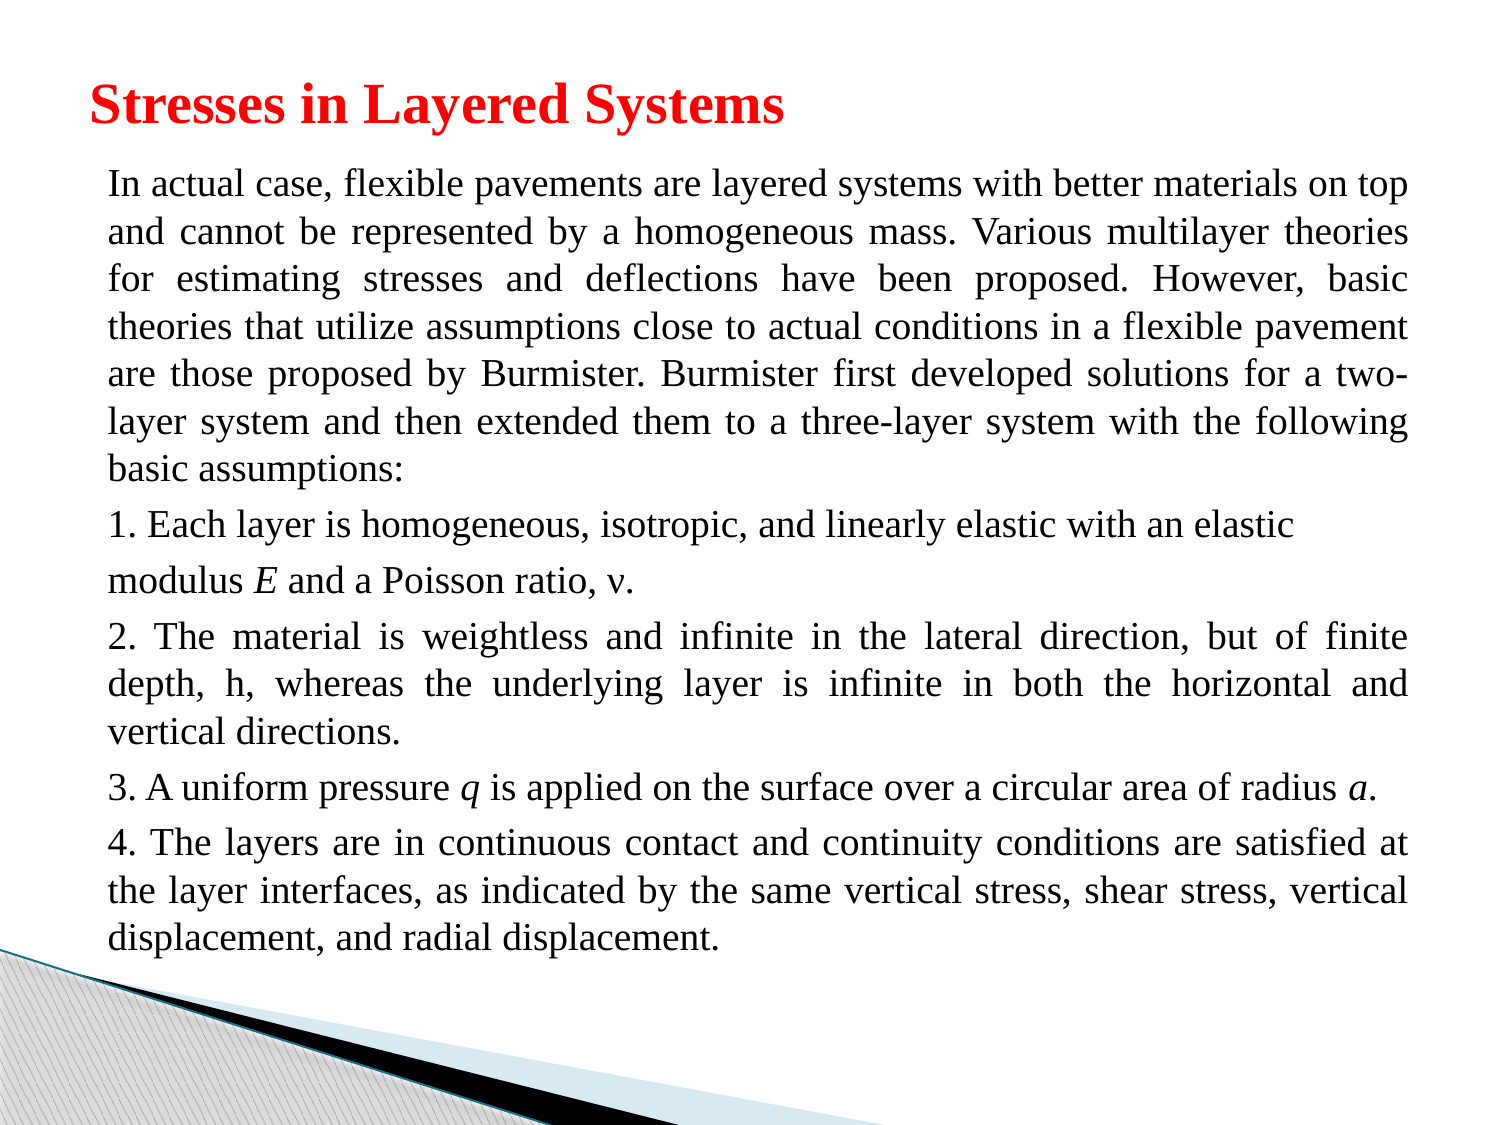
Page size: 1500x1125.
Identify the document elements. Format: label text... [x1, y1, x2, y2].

title Stresses in Layered Systems [75, 50, 1438, 150]
list In actual case, flexible pavements are layered systems with better materials on top and cannot be represented by a homogeneous mass. Various multilayer theories for estimating stresses and deflections have been proposed. However, basic theories that utilize assumptions close to actual conditions in a flexible pavement are those proposed by Burmister. Burmister first developed solutions for a two-layer system and then extended them to a three-layer system with the following basic assumptions: 1. Each layer is homogeneous, isotropic, and linearly elastic with an elastic modulus E and a Poisson ratio, ν. 2. The material is weightless and infinite in the lateral direction, but of finite depth, h, whereas the underlying layer is infinite in both the horizontal and vertical directions. 3. A uniform pressure q is applied on the surface over a circular area of radius a. 4. The layers are in continuous contact and continuity conditions are satisfied at the layer interfaces, as indicated by the same vertical stress, shear stress, vertical displacement, and radial displacement. [75, 150, 1425, 948]
